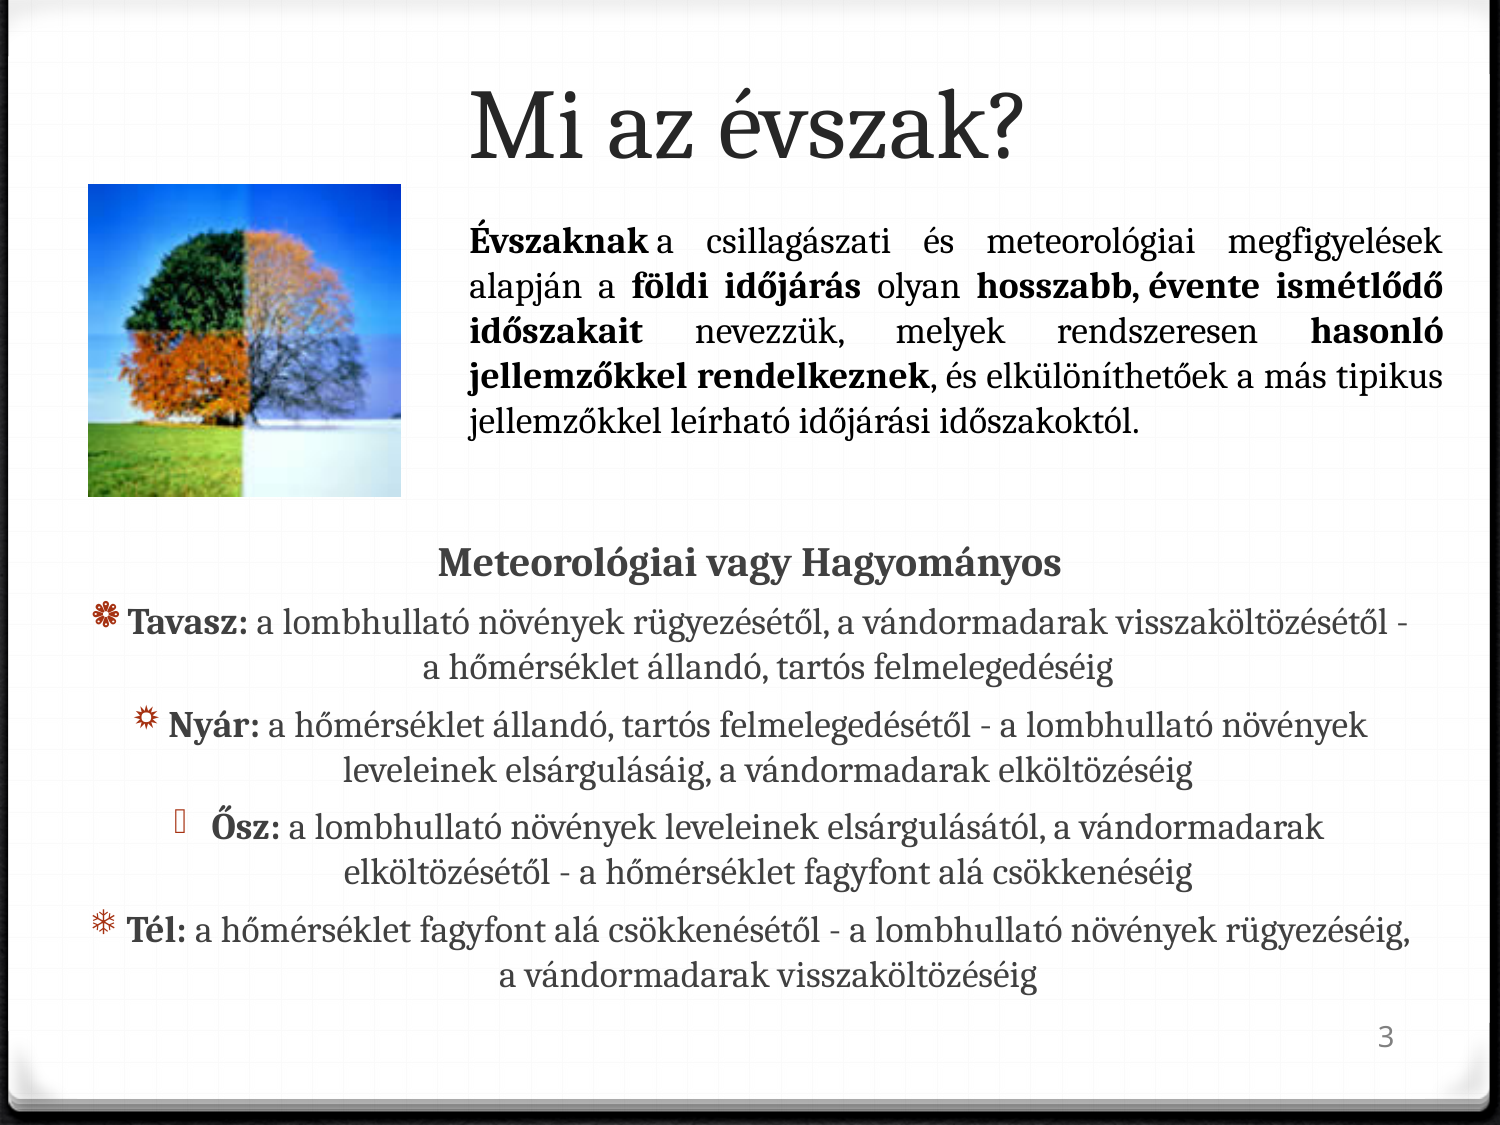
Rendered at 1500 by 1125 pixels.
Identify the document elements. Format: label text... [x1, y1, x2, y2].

list Meteorológiai vagy Hagyományos Tavasz: a lombhullató növények rügyezésétől, a vándormadarak visszaköltözésétől - a hőmérséklet állandó, tartós felmelegedéséig Nyár: a hőmérséklet állandó, tartós felmelegedésétől - a lombhullató növények leveleinek elsárgulásáig, a vándormadarak elköltözéséig Ősz: a lombhullató növények leveleinek elsárgulásától, a vándormadarak elköltözésétől - a hőmérséklet fagyfont alá csökkenéséig Tél: a hőmérséklet fagyfont alá csökkenésétől - a lombhullató növények rügyezéséig, a vándormadarak visszaköltözéséig [64, 527, 1436, 1027]
title Mi az évszak? [90, 0, 1410, 237]
slide_number 3 [1059, 1008, 1410, 1069]
picture [0, 0, 1500, 1125]
text_box Évszaknak a csillagászati és meteorológiai megfigyelések alapján a földi időjárás olyan hosszabb, évente ismétlődő időszakait nevezzük, melyek rendszeresen hasonló jellemzőkkel rendelkeznek, és elkülöníthetőek a más tipikus jellemzőkkel leírható időjárási időszakoktól. [454, 209, 1459, 449]
